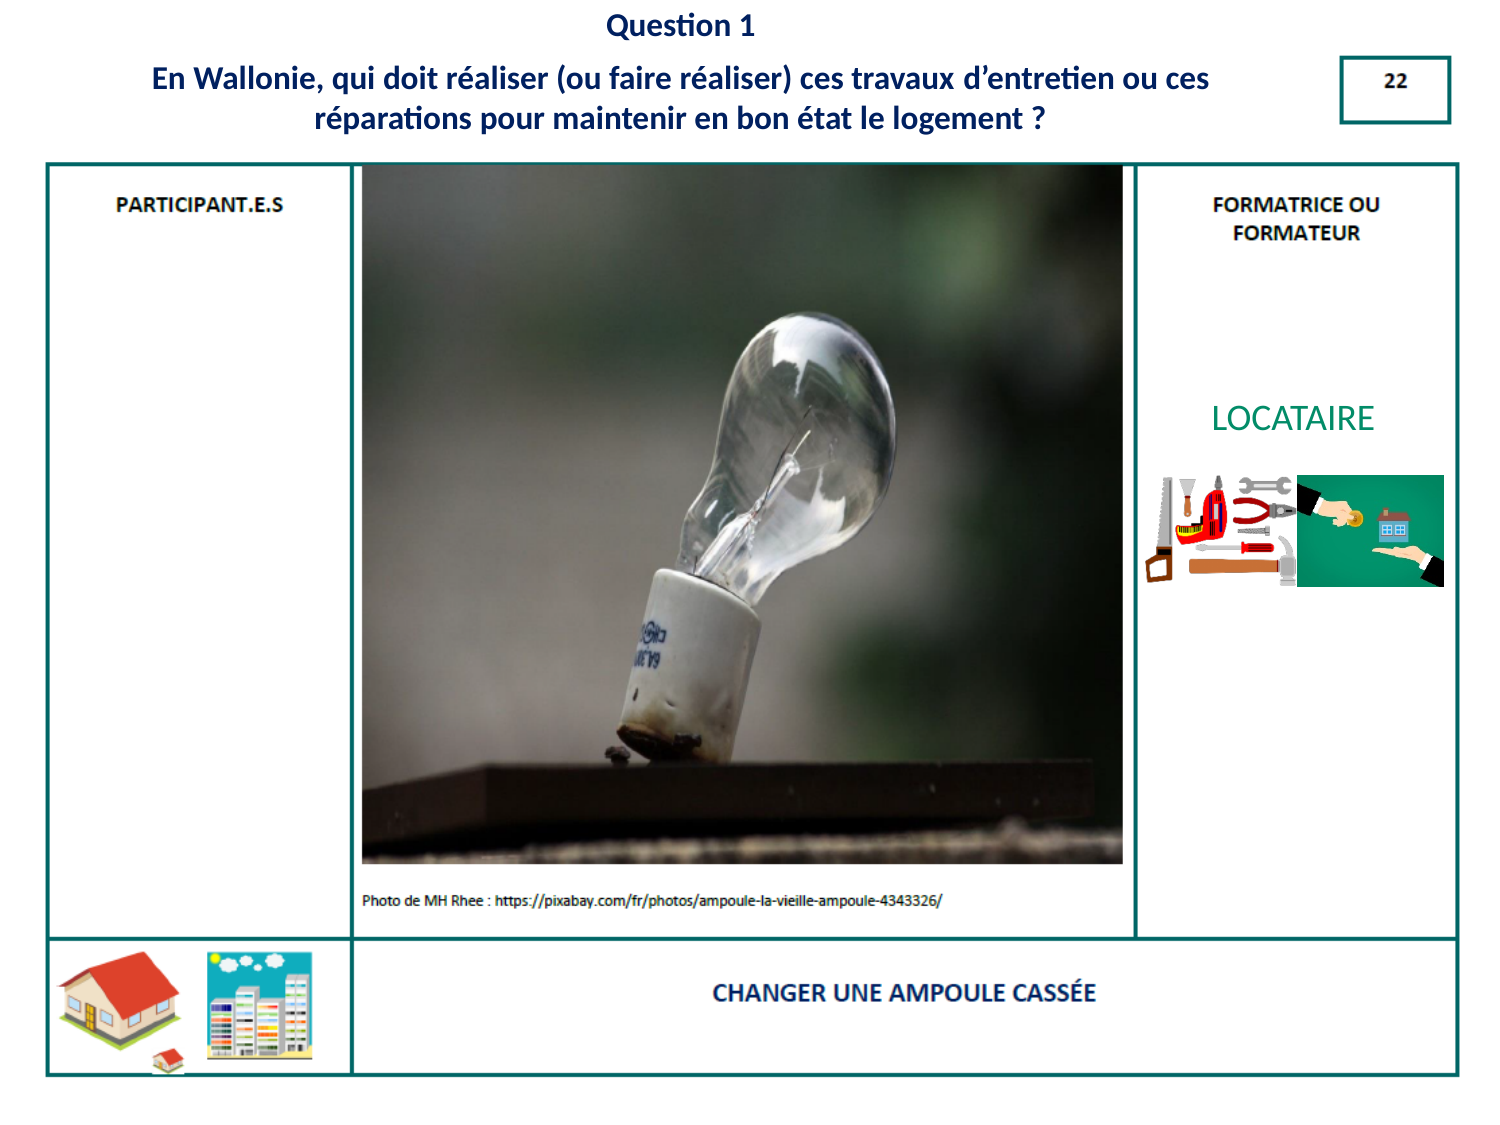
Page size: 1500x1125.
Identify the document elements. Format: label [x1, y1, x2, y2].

text_box [0, 0, 1500, 1092]
